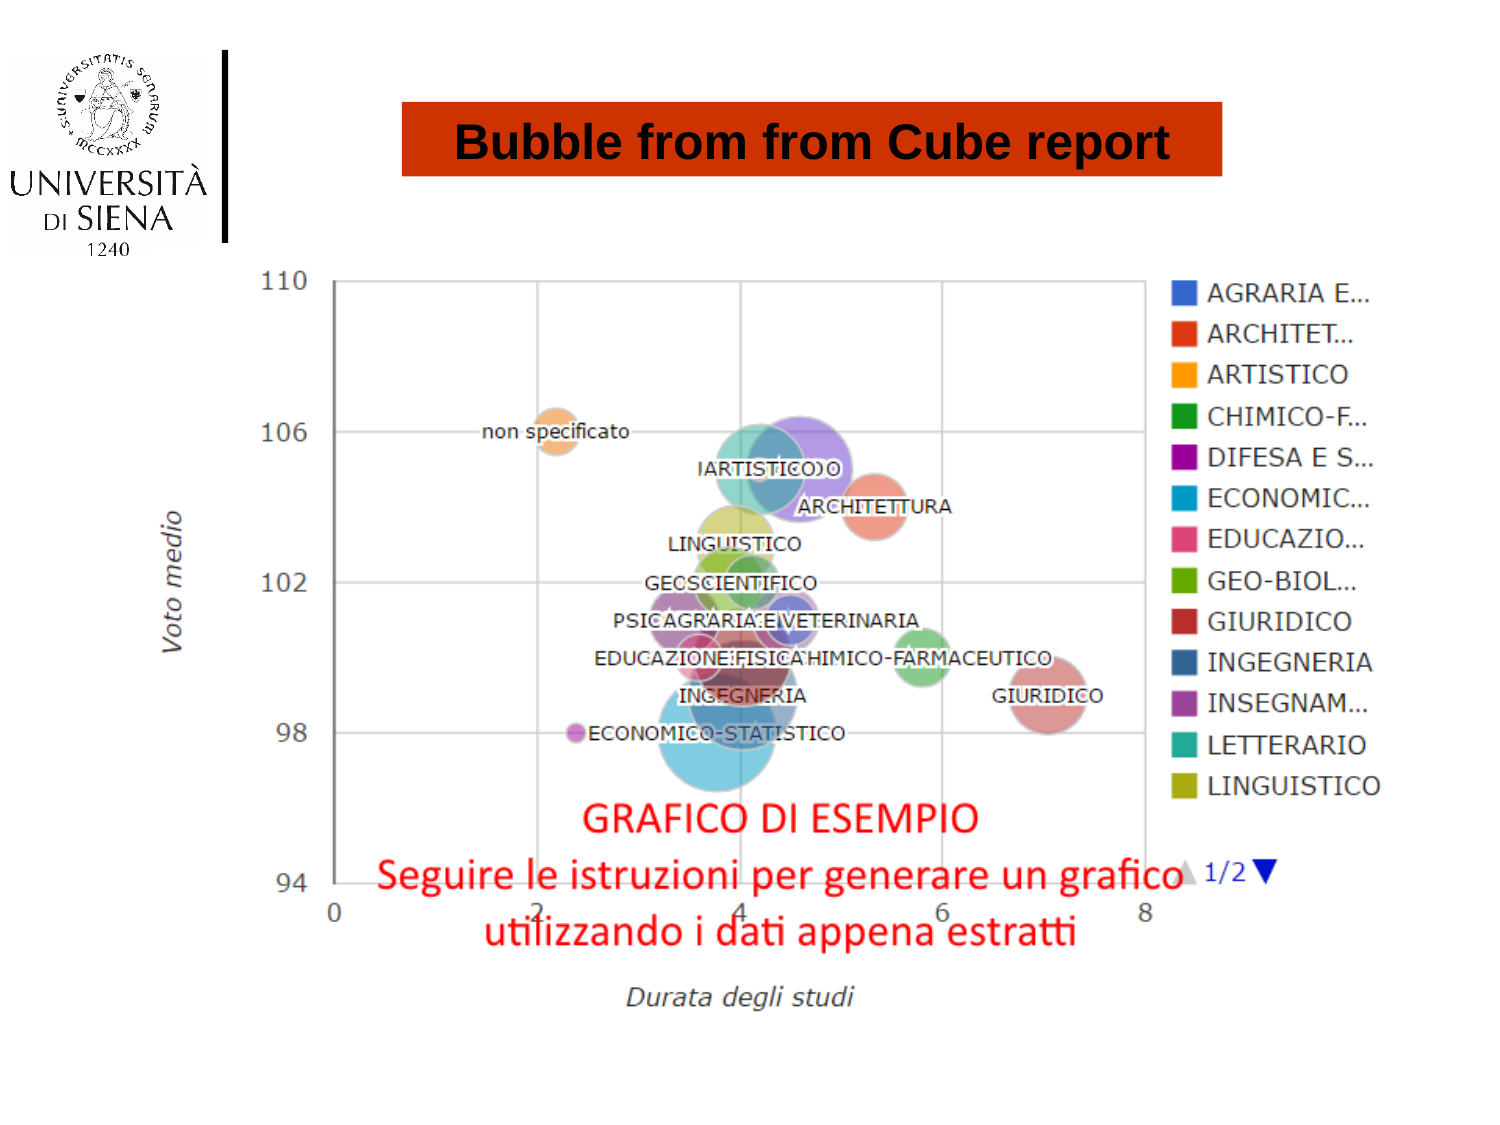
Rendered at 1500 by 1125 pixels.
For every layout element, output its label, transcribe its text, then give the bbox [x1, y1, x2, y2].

picture [11, 54, 1400, 1030]
text_box Bubble from from Cube report [401, 101, 1223, 177]
